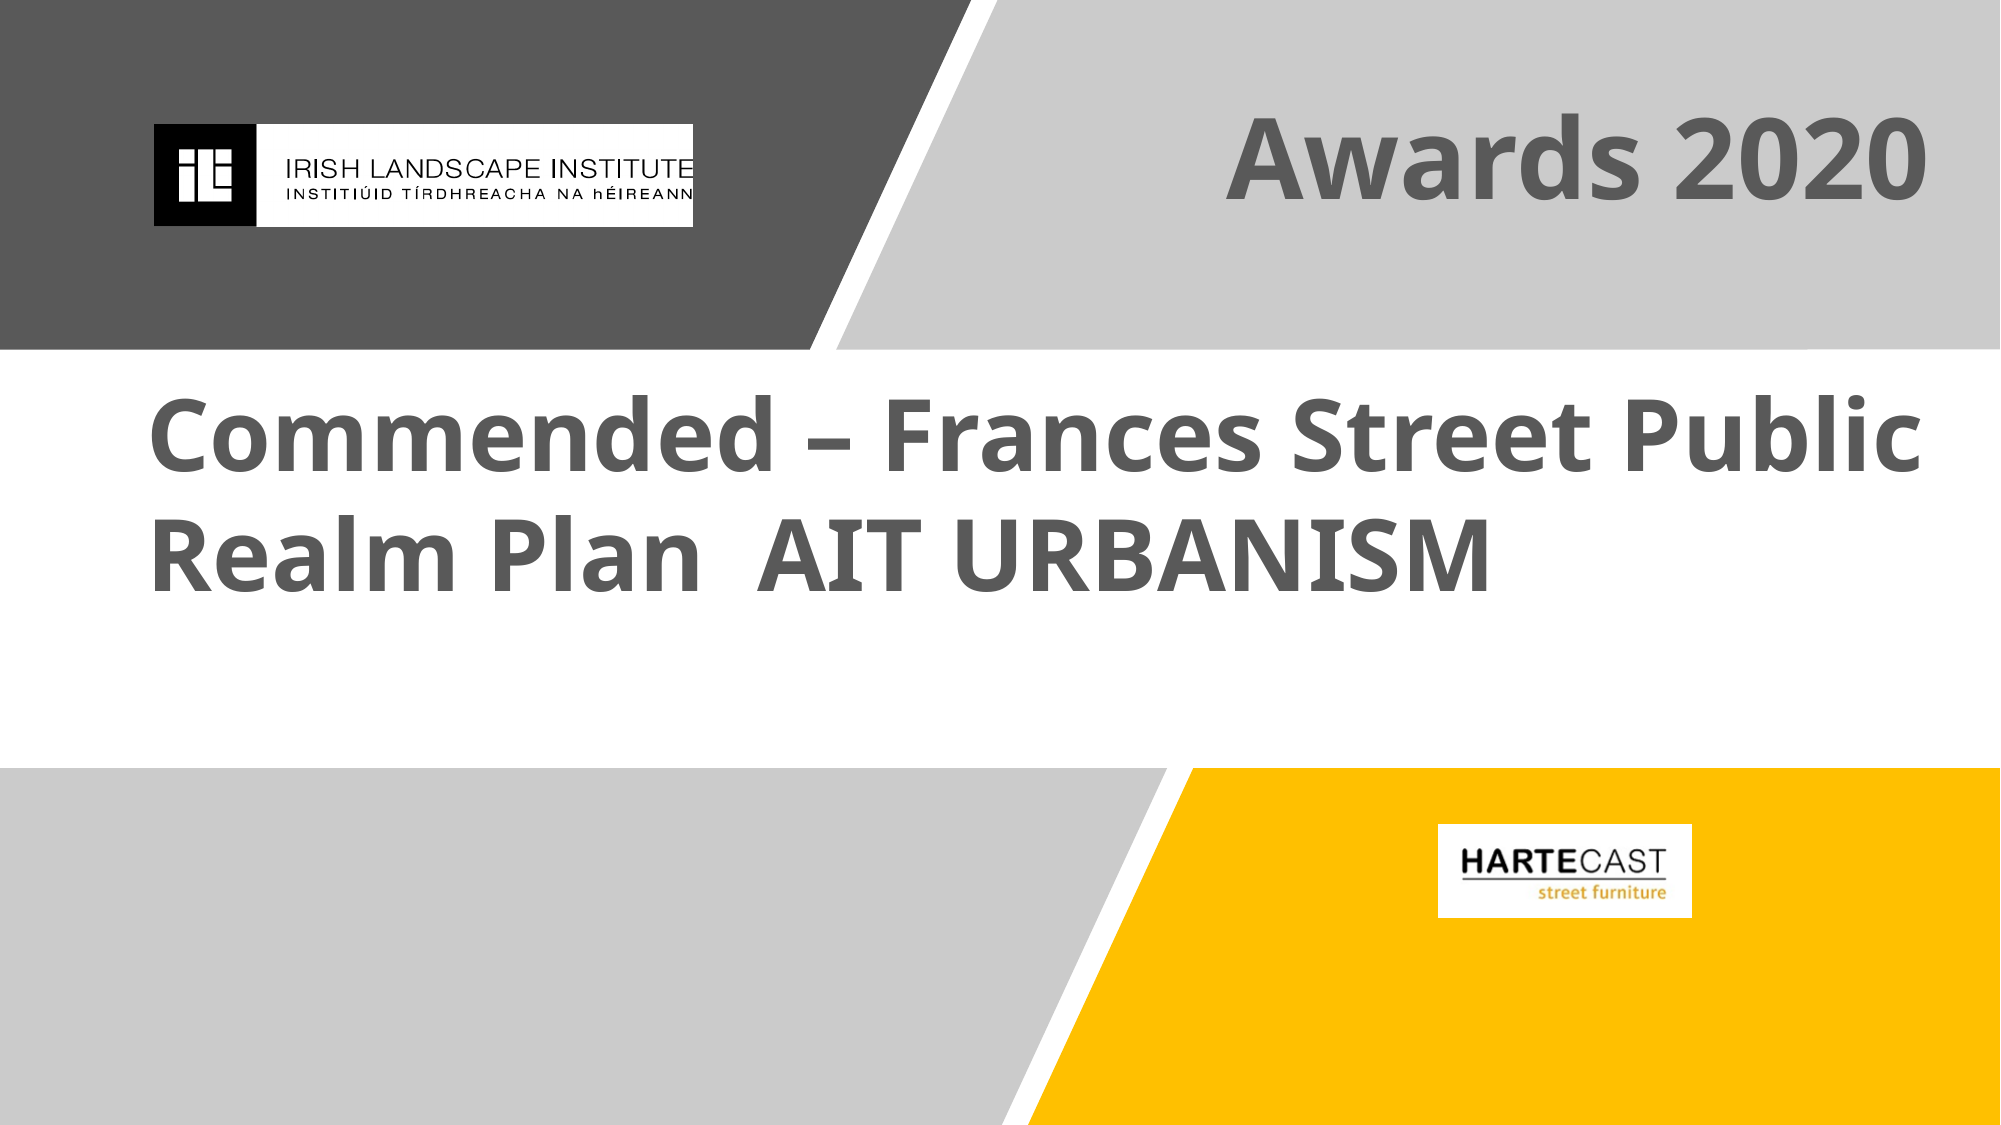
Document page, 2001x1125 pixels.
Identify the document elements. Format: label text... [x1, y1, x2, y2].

text_box [1007, 767, 1192, 1125]
text_box Awards 2020 [1125, 79, 1945, 230]
text_box [834, 0, 2000, 351]
picture [1438, 824, 1692, 918]
text_box Commended – Frances Street Public Realm Plan AIT URBANISM [131, 481, 2000, 739]
text_box [0, 0, 973, 351]
text_box [1026, 767, 2000, 1125]
text_box [0, 767, 1169, 1125]
picture [154, 124, 693, 227]
